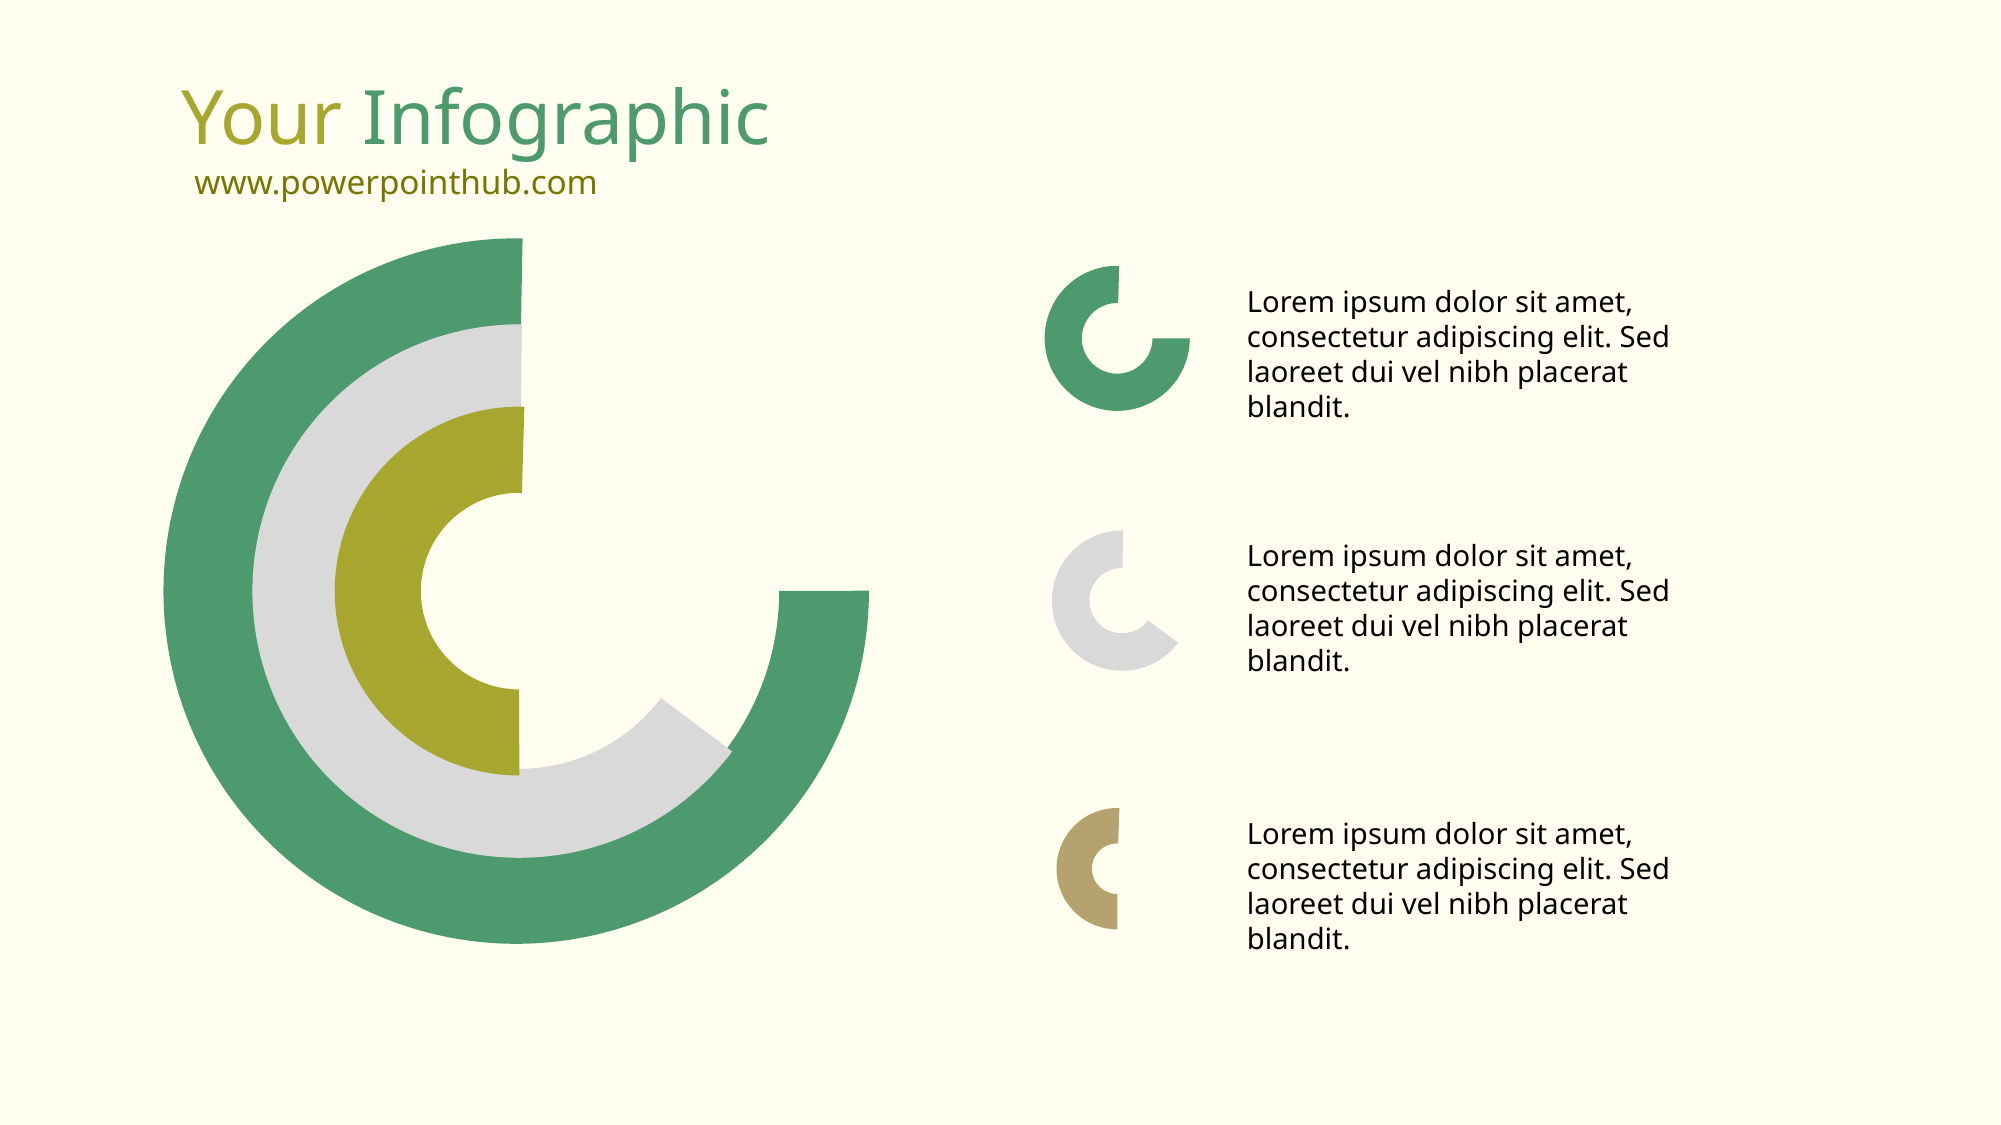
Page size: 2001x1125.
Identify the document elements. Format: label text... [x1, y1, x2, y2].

text_box www.powerpointhub.com [179, 158, 822, 185]
text_box Lorem ipsum dolor sit amet, consectetur adipiscing elit. Sed laoreet dui vel nibh placerat blandit. [1232, 276, 1701, 431]
text_box Lorem ipsum dolor sit amet, consectetur adipiscing elit. Sed laoreet dui vel nibh placerat blandit. [1232, 808, 1701, 963]
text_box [163, 238, 1193, 944]
text_box Lorem ipsum dolor sit amet, consectetur adipiscing elit. Sed laoreet dui vel nibh placerat blandit. [1232, 530, 1701, 685]
text_box Your Infographic [166, 62, 1092, 167]
